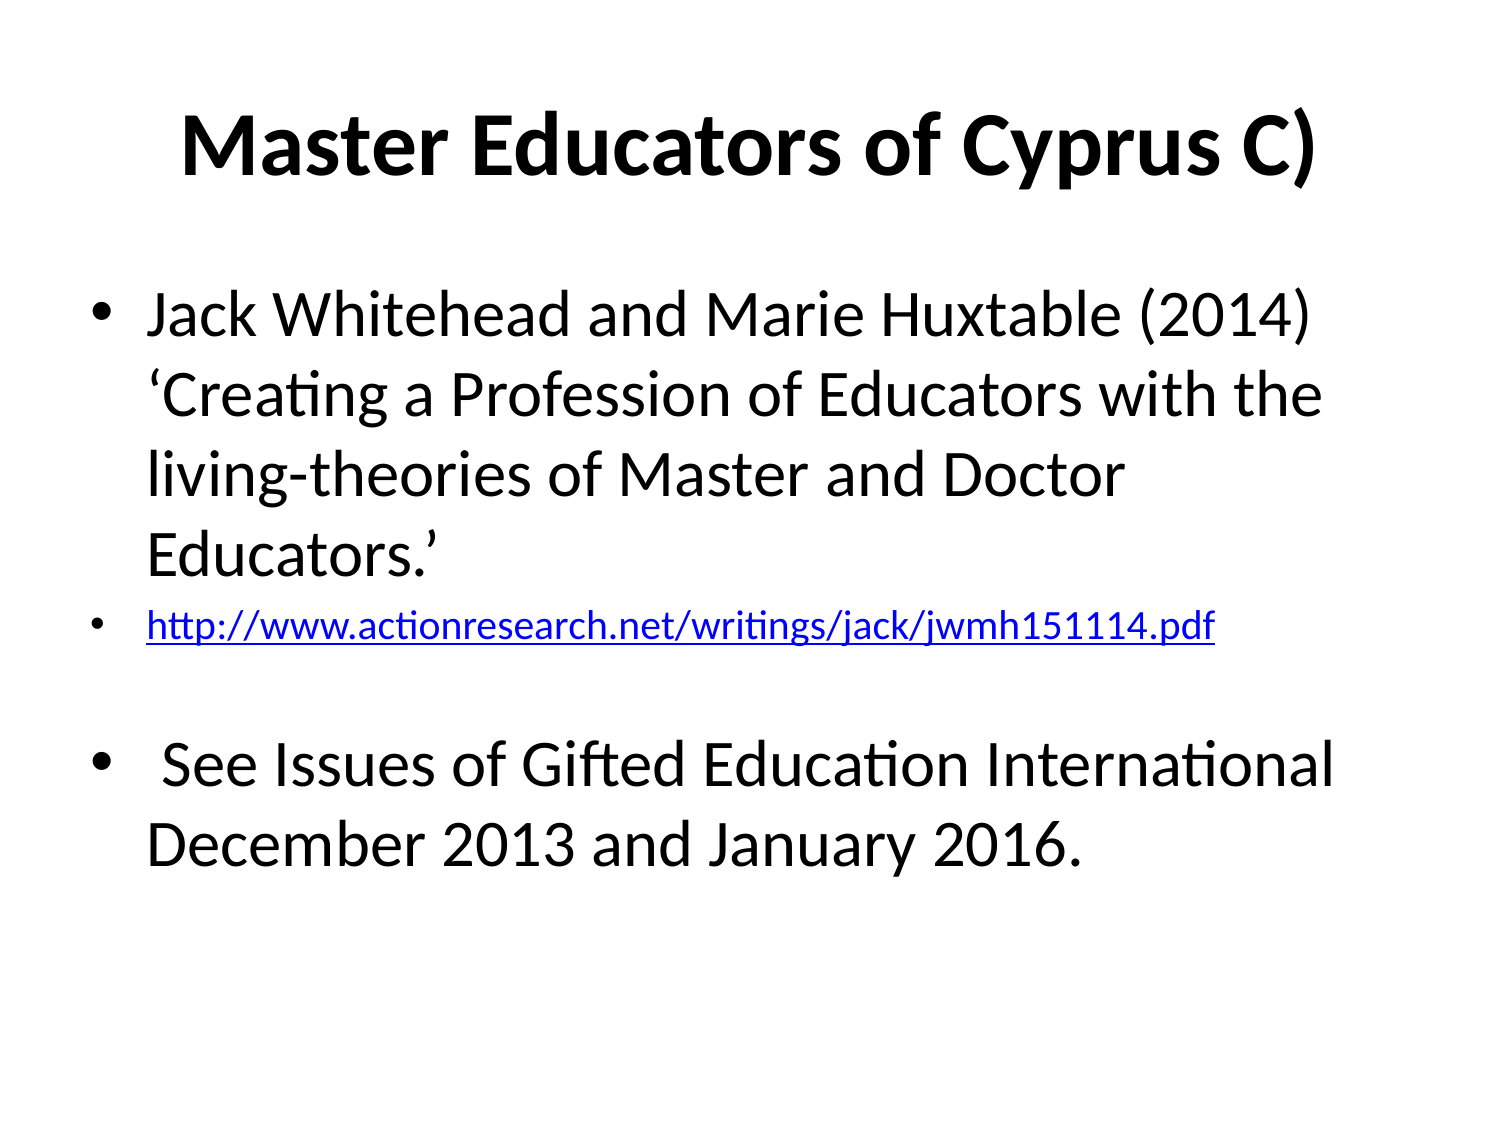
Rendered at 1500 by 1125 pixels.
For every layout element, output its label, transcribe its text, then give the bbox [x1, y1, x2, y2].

title Master Educators of Cyprus C) [75, 45, 1425, 233]
list Jack Whitehead and Marie Huxtable (2014) ‘Creating a Profession of Educators with the living-theories of Master and Doctor Educators.’ http://www.actionresearch.net/writings/jack/jwmh151114.pdf See Issues of Gifted Education International December 2013 and January 2016. [75, 262, 1425, 1005]
